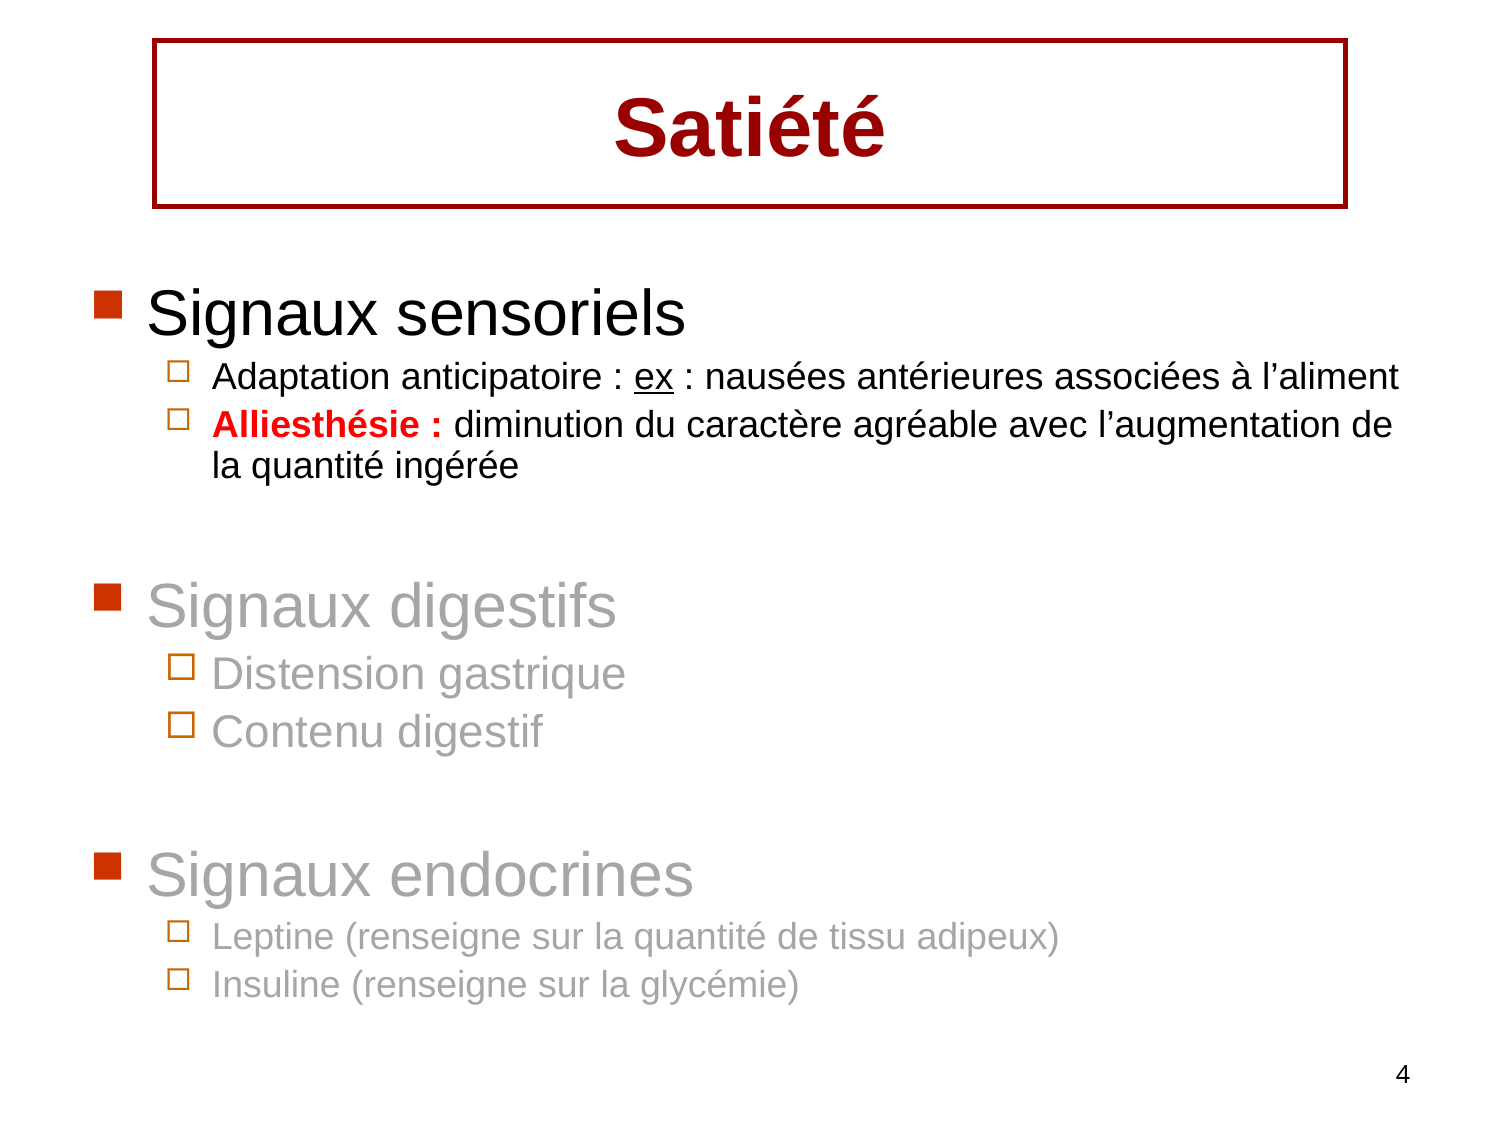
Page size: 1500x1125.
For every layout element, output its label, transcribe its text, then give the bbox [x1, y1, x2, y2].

title Satiété [152, 38, 1348, 209]
slide_number 4 [1074, 1057, 1426, 1101]
list Signaux sensoriels Adaptation anticipatoire : ex : nausées antérieures associées à l’aliment Alliesthésie : diminution du caractère agréable avec l’augmentation de la quantité ingérée Signaux digestifs Distension gastrique Contenu digestif Signaux endocrines Leptine (renseigne sur la quantité de tissu adipeux) Insuline (renseigne sur la glycémie) [74, 272, 1426, 1057]
